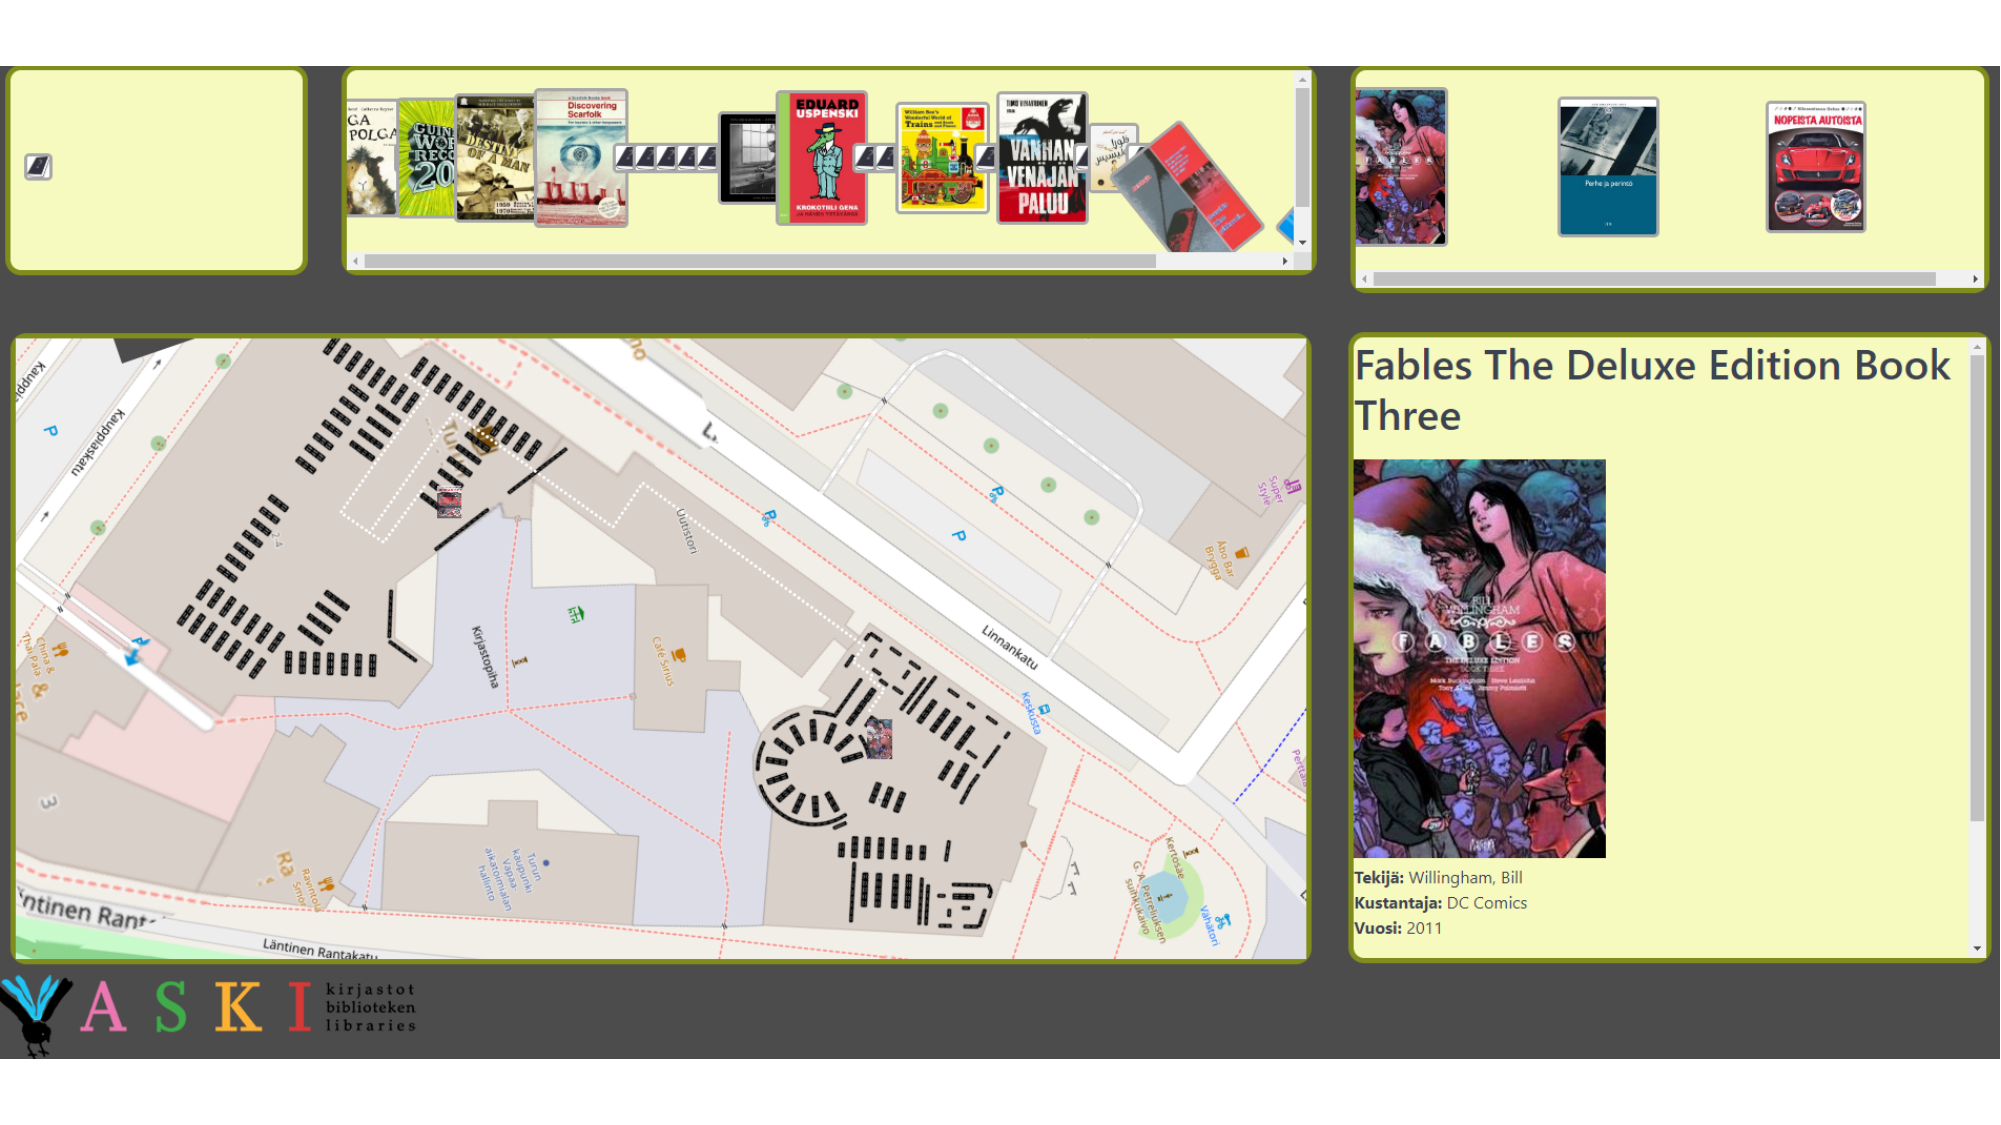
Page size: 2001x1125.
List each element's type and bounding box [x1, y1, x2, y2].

picture [0, 66, 2000, 1059]
